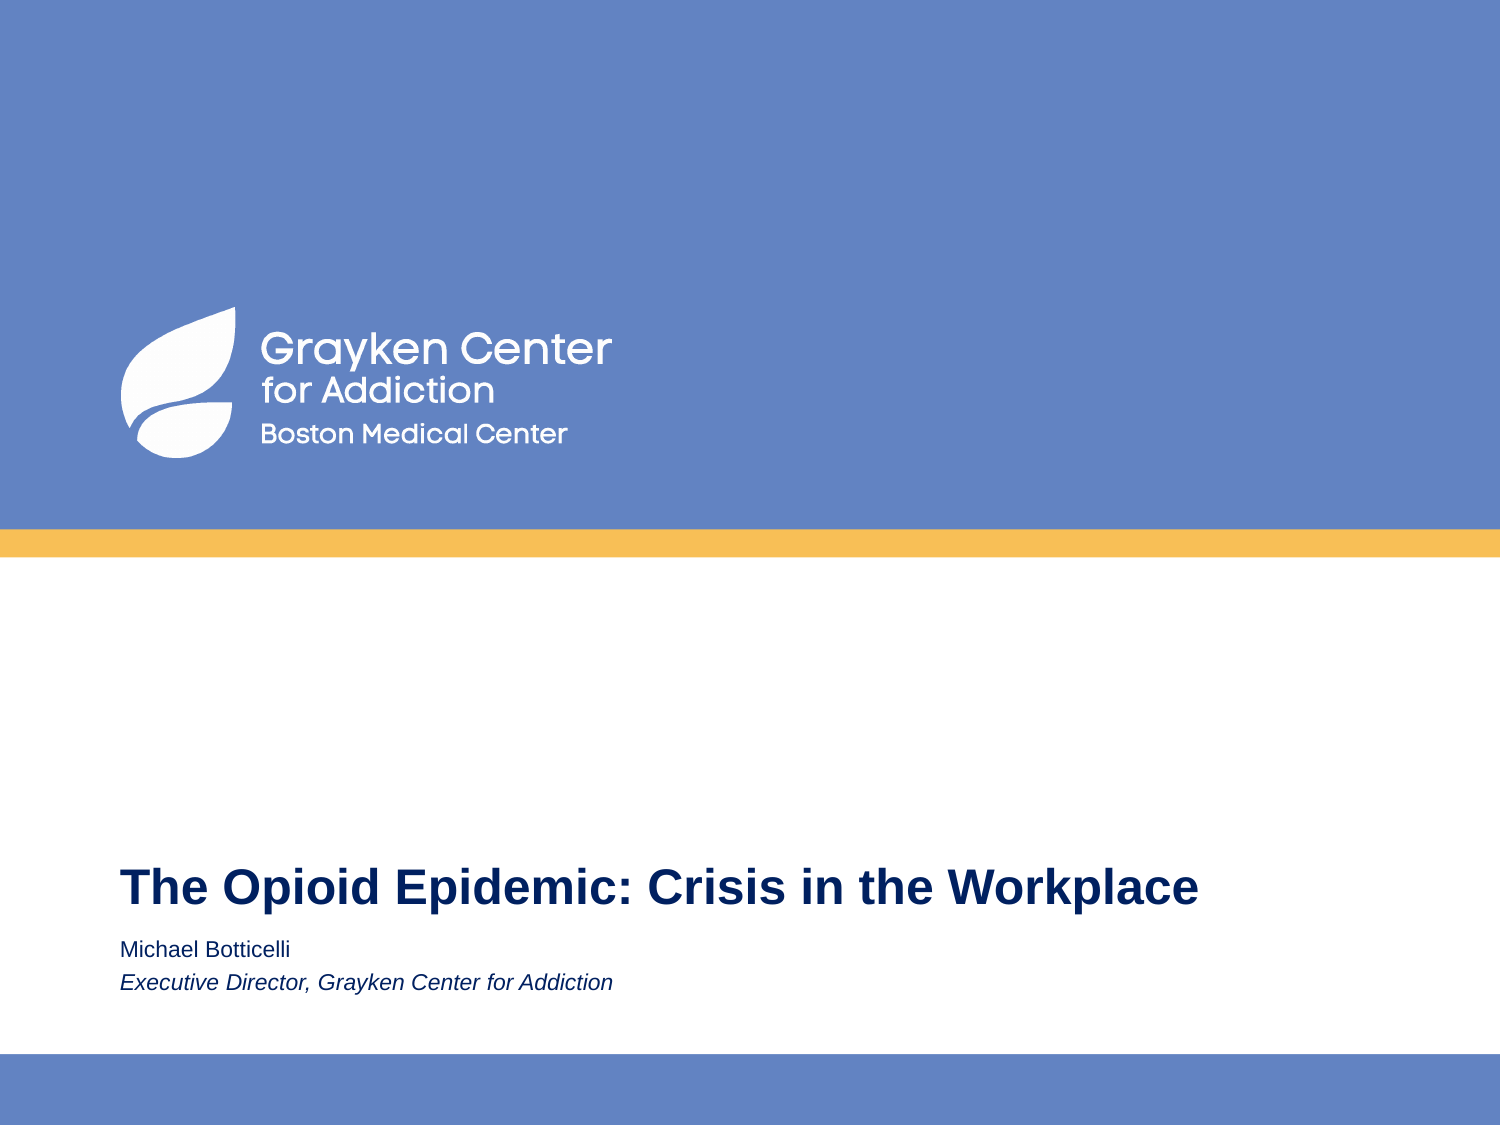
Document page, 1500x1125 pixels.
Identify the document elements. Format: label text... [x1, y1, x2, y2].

subtitle Michael Botticelli Executive Director, Grayken Center for Addiction [104, 921, 1293, 1004]
picture [121, 307, 612, 458]
title The Opioid Epidemic: Crisis in the Workplace [104, 829, 1293, 921]
